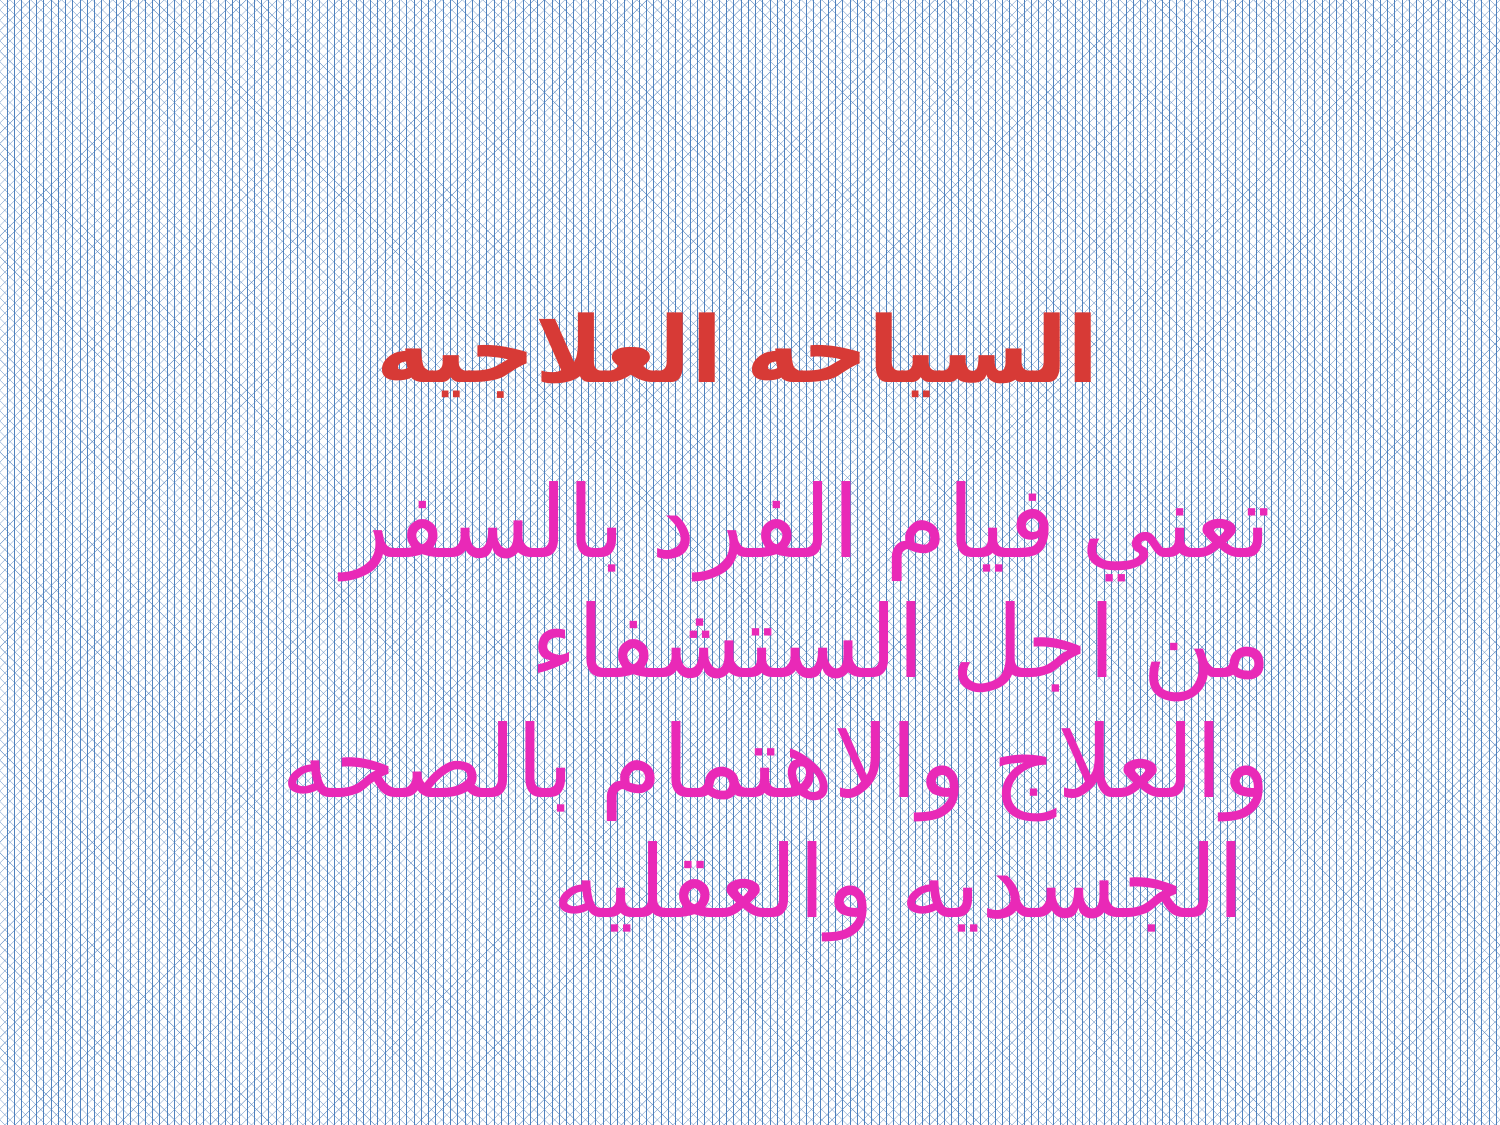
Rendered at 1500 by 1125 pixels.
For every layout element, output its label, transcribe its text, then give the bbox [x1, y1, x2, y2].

subtitle تعني فيام الفرد بالسفر من اجل الستشفاء والعلاج والاهتمام بالصحه الجسديه والعقليه [237, 450, 1288, 738]
title السياحه العلاجيه [112, 224, 1388, 467]
